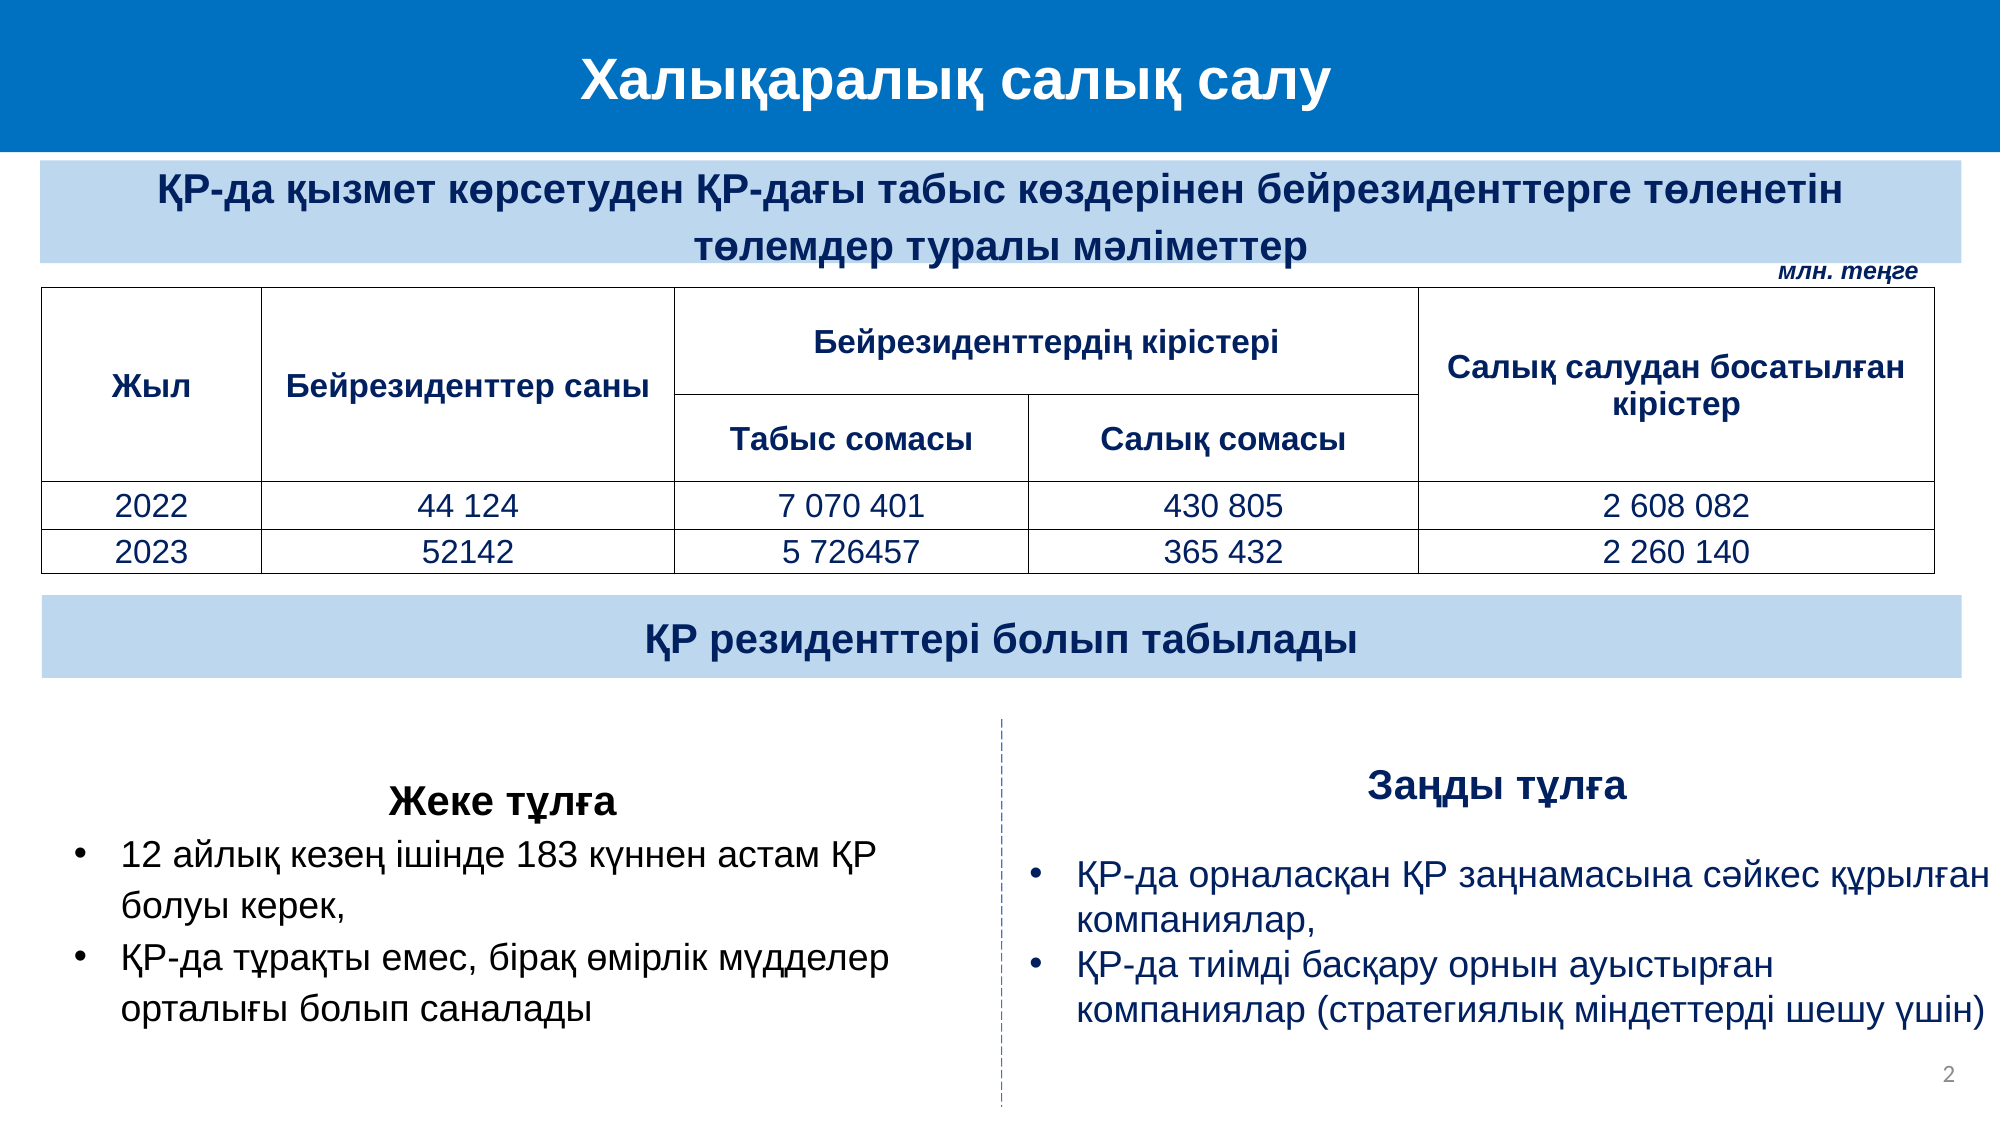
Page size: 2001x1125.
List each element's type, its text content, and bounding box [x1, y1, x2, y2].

table_cell 7 070 401 [675, 482, 1028, 529]
table_cell 430 805 [1029, 482, 1418, 529]
text_box ҚР-да орналасқан ҚР заңнамасына сәйкес құрылған компаниялар, ҚР-да тиімді басқару орнын ауыстырған компаниялар (стратегиялық міндеттерді шешу үшін) [1014, 797, 2000, 1038]
text_box ҚР резиденттері болып табылады [41, 595, 1962, 678]
table_cell Табыс сомасы [675, 395, 1028, 481]
table_header Жыл [42, 288, 261, 481]
table_header Бейрезиденттердің кірістері [675, 288, 1418, 394]
text_box Жеке тұлға 12 айлық кезең ішінде 183 күннен астам ҚР болуы керек, ҚР-да тұрақты емес, бірақ өмірлік мүдделер орталығы болып саналады [58, 759, 947, 1037]
text_box ҚР-да қызмет көрсетуден ҚР-дағы табыс көздерінен бейрезиденттерге төленетін төлемдер туралы мәліметтер [40, 160, 1962, 264]
text_box Заңды тұлға [1034, 693, 1960, 797]
table_cell 365 432 [1029, 530, 1418, 573]
table_header Салық салудан босатылған кірістер [1419, 288, 1934, 481]
slide_number 2 [1520, 1042, 1971, 1103]
table_cell Салық сомасы [1029, 395, 1418, 481]
text_box млн. теңге [1763, 264, 1934, 287]
table_cell 2022 [42, 482, 261, 529]
text_box Халықаралық салық салу [0, 0, 2000, 153]
table_cell 2023 [42, 530, 261, 573]
table_cell 5 726457 [675, 530, 1028, 573]
table_cell 52142 [262, 530, 674, 573]
table_cell 2 260 140 [1419, 530, 1934, 573]
table_cell 44 124 [262, 482, 674, 529]
table_header Бейрезиденттер саны [262, 288, 674, 481]
table_cell 2 608 082 [1419, 482, 1934, 529]
